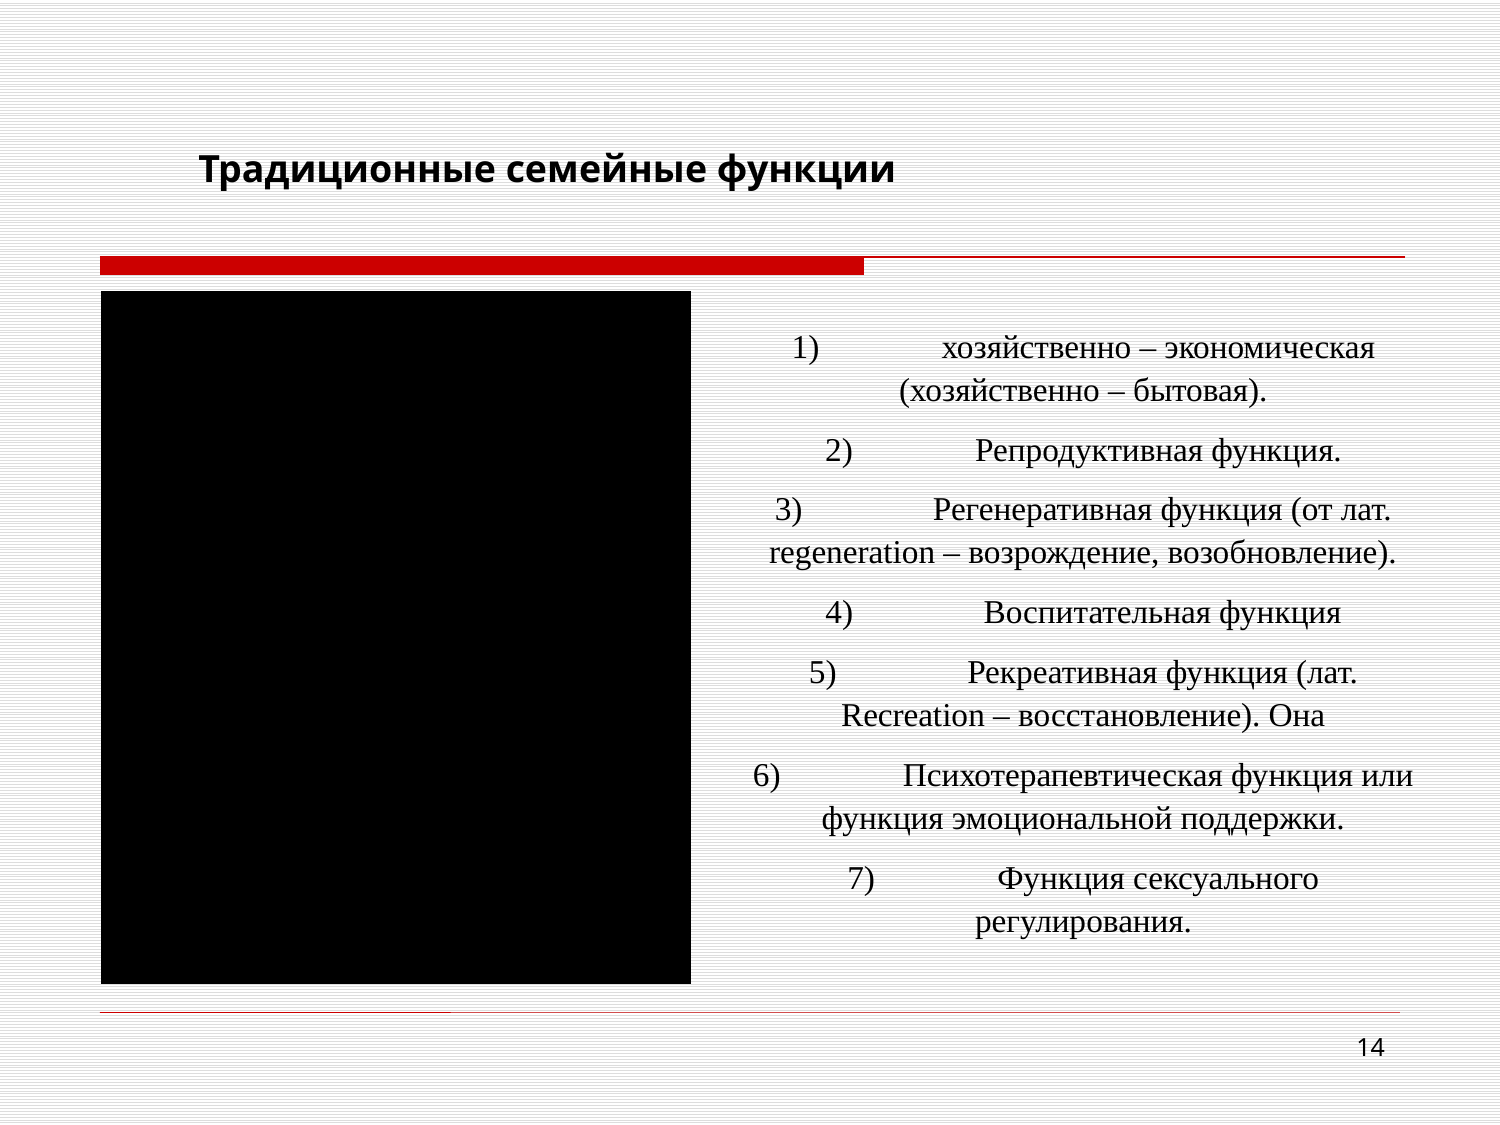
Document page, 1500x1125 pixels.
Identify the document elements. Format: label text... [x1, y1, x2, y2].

slide_number 14 [1074, 1024, 1401, 1103]
text_box 1) хозяйственно – экономическая (хозяйственно – бытовая). 2) Репродуктивная функция. 3) Регенеративная функция (от лат. regeneration – возрождение, возобновление). 4) Воспитательная функция 5) Рекреативная функция (лат. Recreation – восстановление). Она 6) Психотерапевтическая функция или функция эмоциональной поддержки. 7) Функция сексуального регулирования. [726, 314, 1441, 947]
text_box Традиционные семейные функции [183, 137, 912, 197]
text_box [100, 290, 692, 985]
